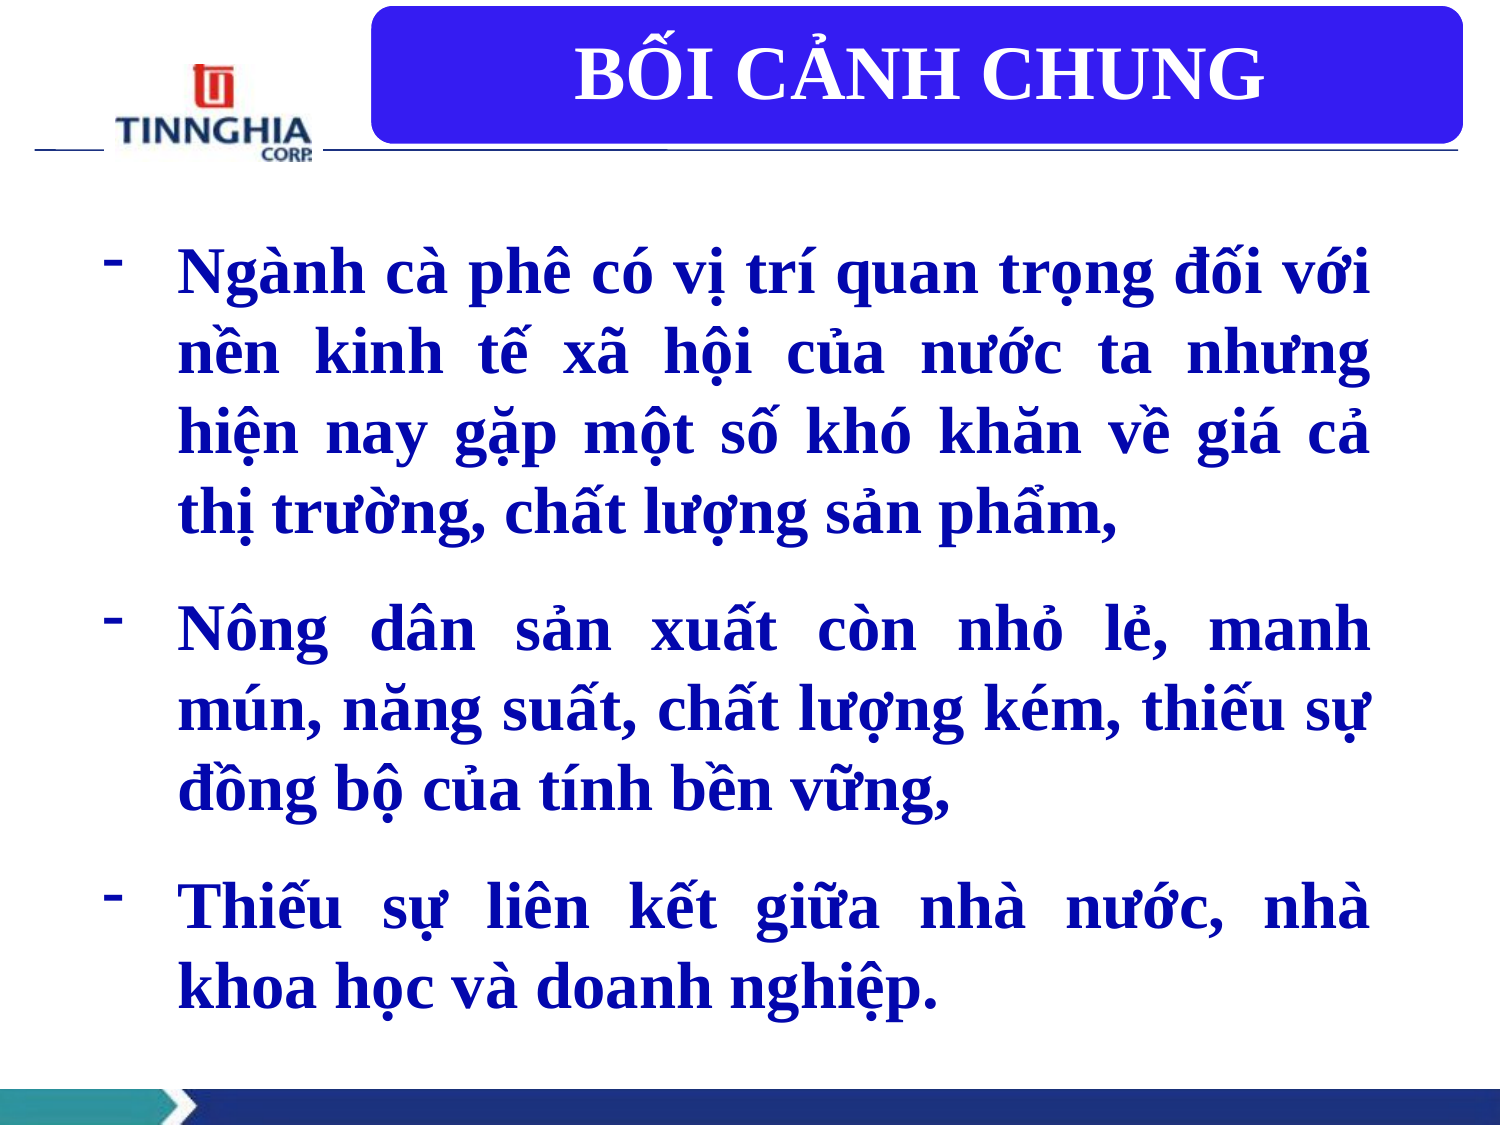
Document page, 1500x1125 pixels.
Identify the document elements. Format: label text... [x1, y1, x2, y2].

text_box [368, 0, 1466, 147]
text_box Ngành cà phê có vị trí quan trọng đối với nền kinh tế xã hội của nước ta nhưng hiện nay gặp một số khó khăn về giá cả thị trường, chất lượng sản phẩm, Nông dân sản xuất còn nhỏ lẻ, manh mún, năng suất, chất lượng kém, thiếu sự đồng bộ của tính bền vững, Thiếu sự liên kết giữa nhà nước, nhà khoa học và doanh nghiệp. [87, 219, 1388, 1029]
picture [0, 1089, 1500, 1125]
picture [115, 64, 312, 162]
